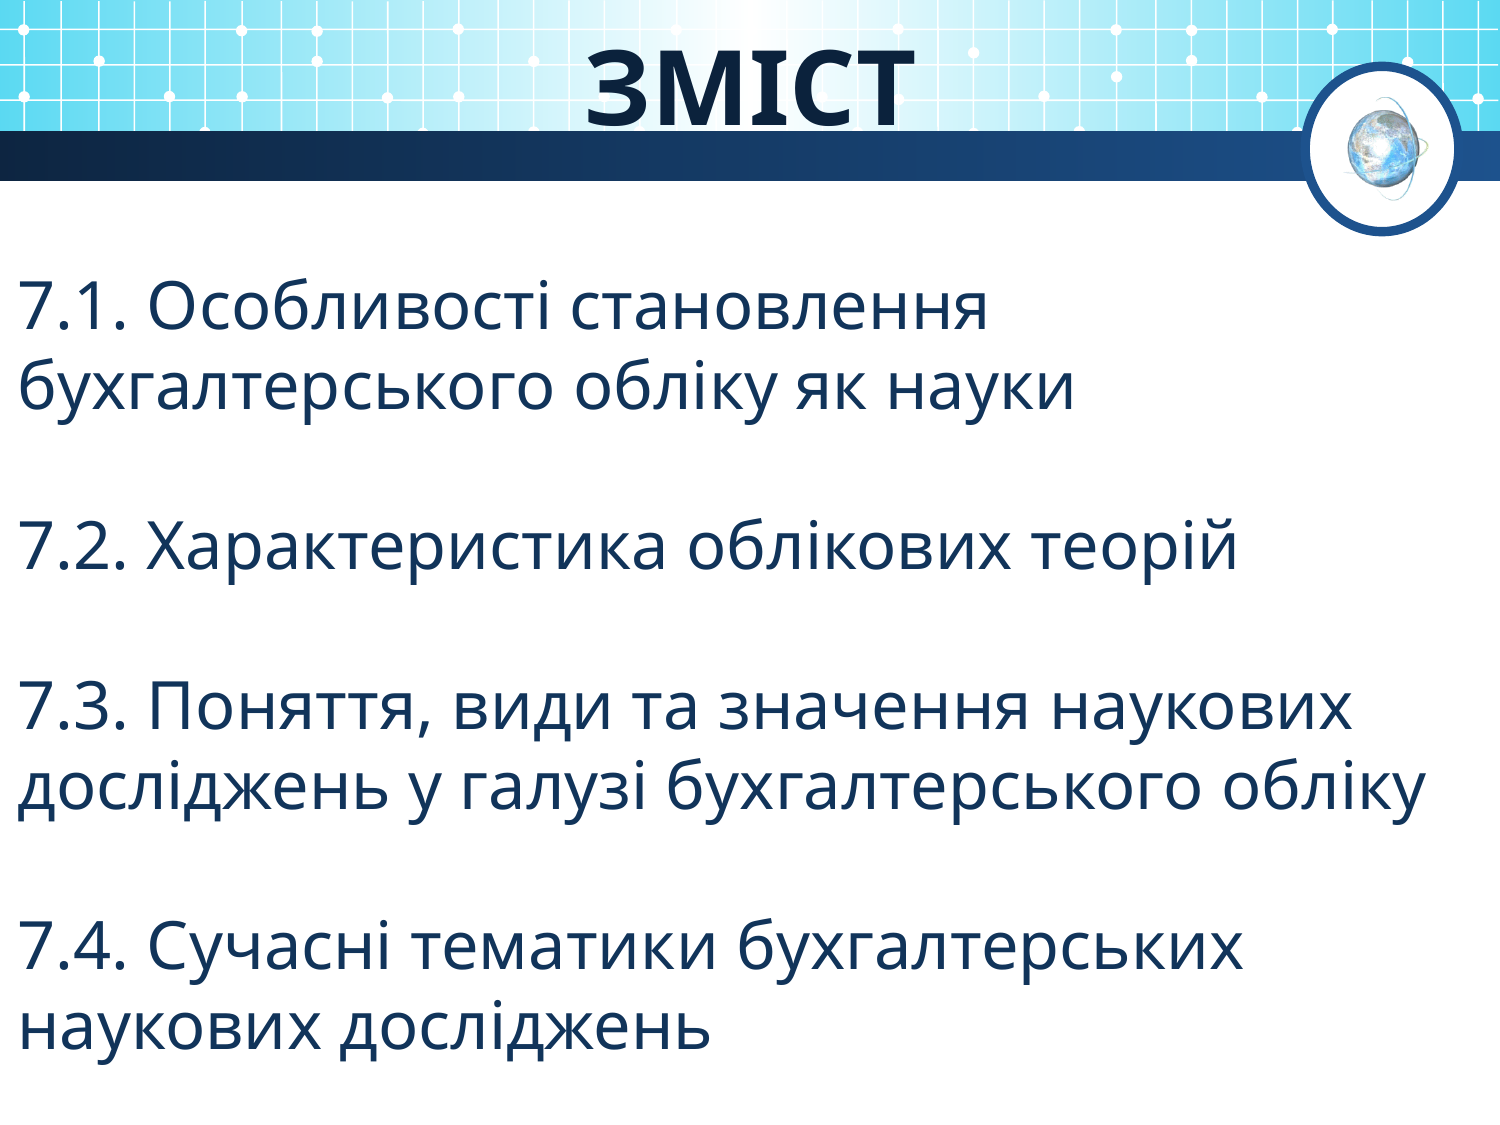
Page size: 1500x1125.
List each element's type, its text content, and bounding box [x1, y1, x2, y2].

picture [1310, 99, 1454, 226]
title ЗМІСТ [64, 37, 1436, 130]
list 7.1. Особливості становлення бухгалтерського обліку як науки 7.2. Характеристика облікових теорій 7.3. Поняття, види та значення наукових досліджень у галузі бухгалтерського обліку 7.4. Сучасні тематики бухгалтерських наукових досліджень [2, 255, 1473, 965]
table_cell 0 [369, 1, 374, 28]
table_cell 0 [1084, 1, 1089, 28]
